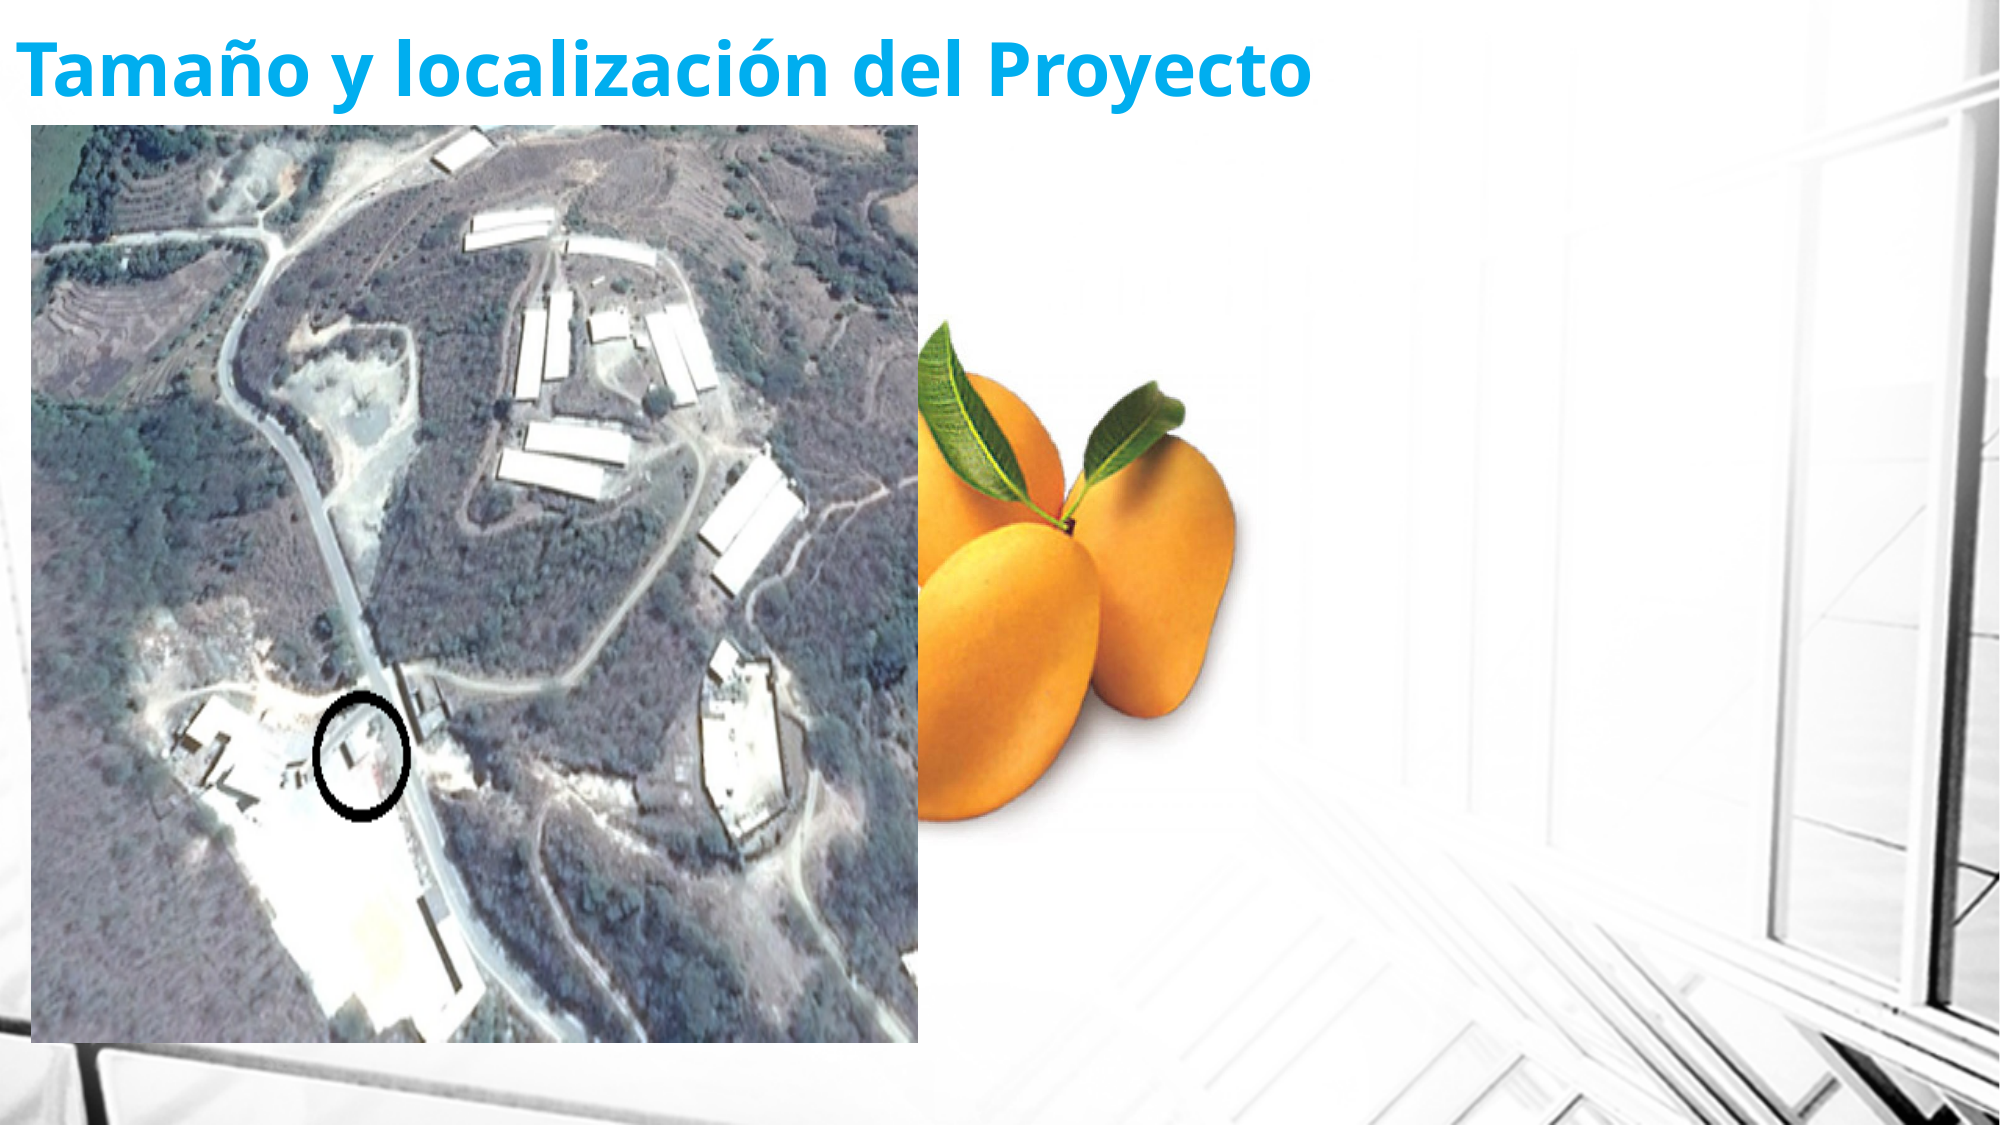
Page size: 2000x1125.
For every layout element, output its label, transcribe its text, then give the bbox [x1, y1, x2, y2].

title Tamaño y localización del Proyecto [0, 1, 1425, 119]
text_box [1085, 119, 1994, 1043]
picture [0, 0, 2000, 1125]
